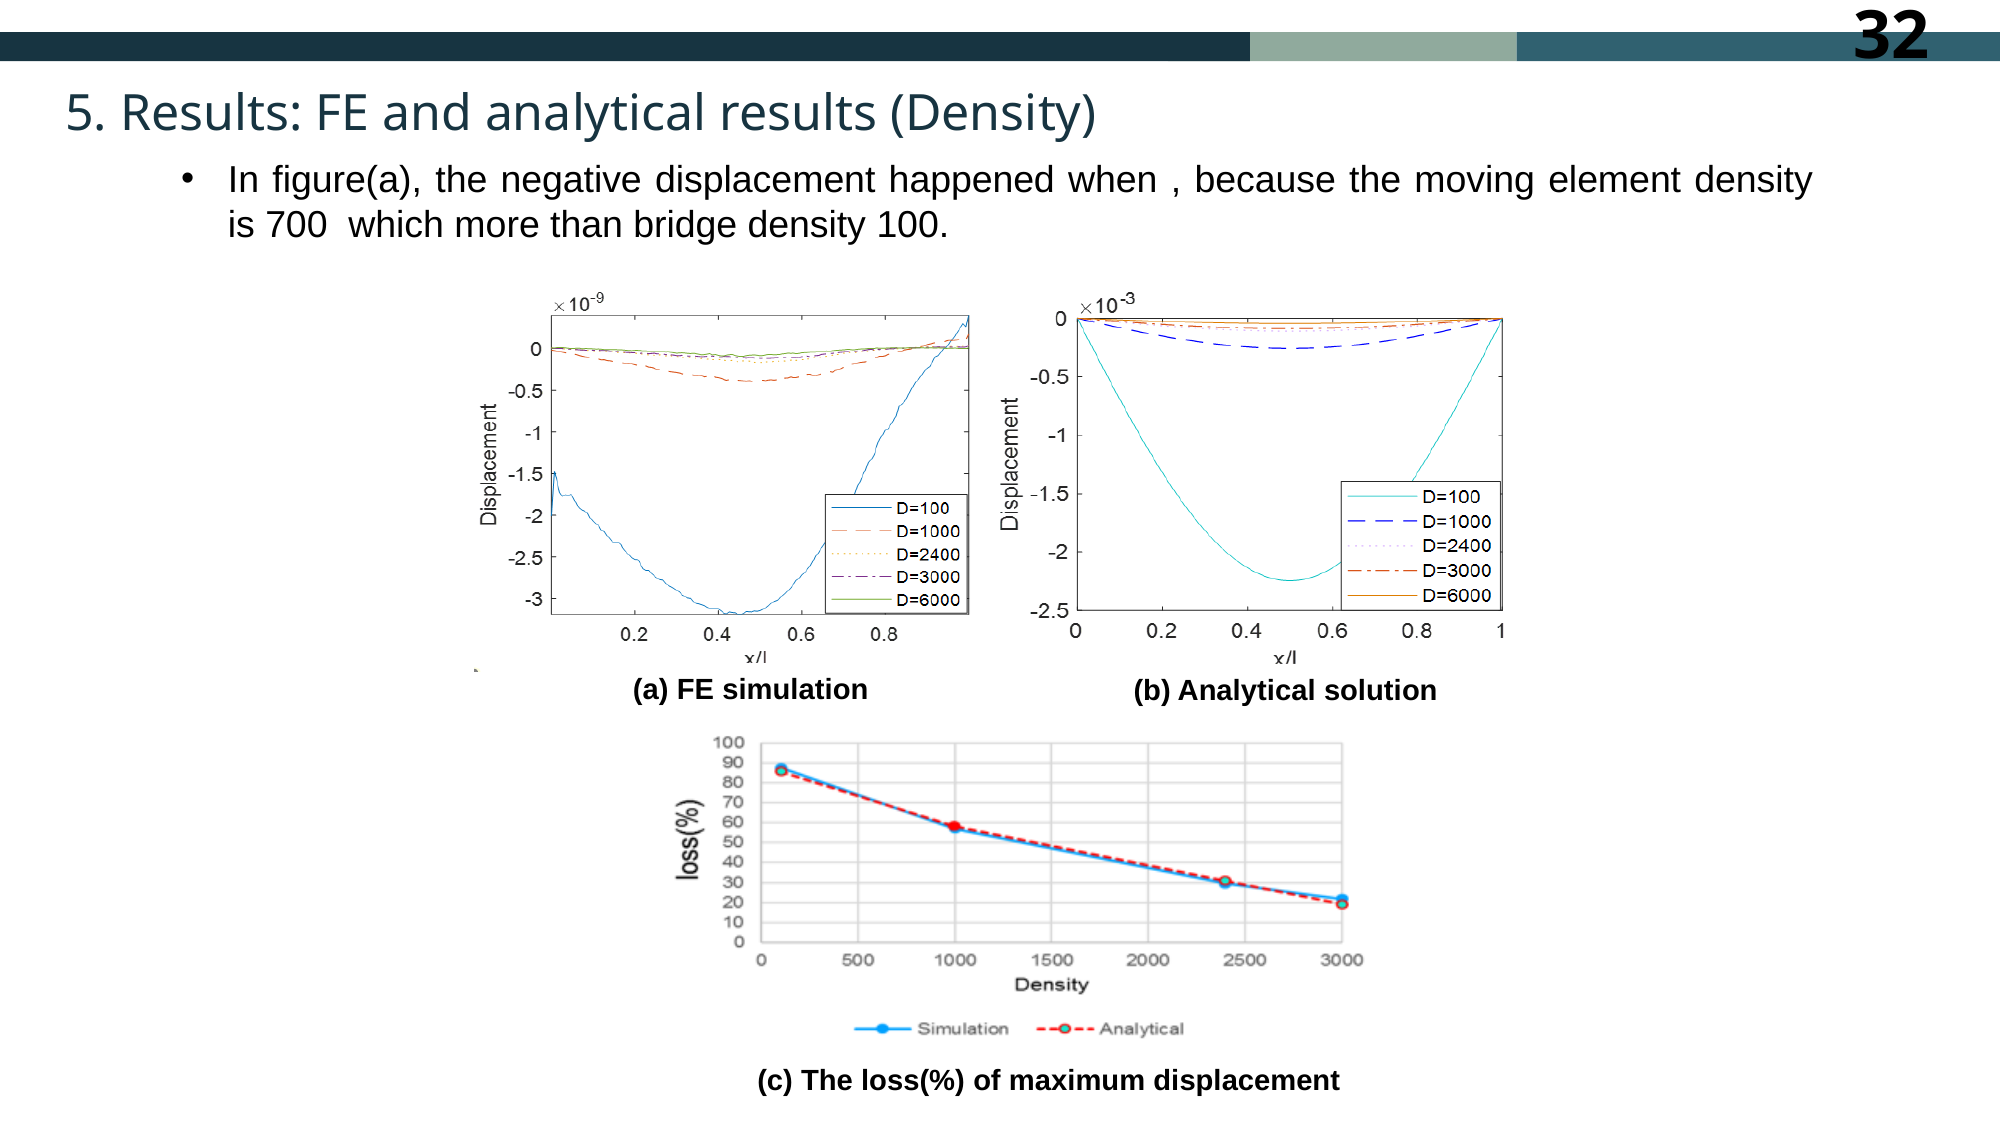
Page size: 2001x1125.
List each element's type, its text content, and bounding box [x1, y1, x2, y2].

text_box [474, 286, 1555, 729]
text_box (c) The loss(%) of maximum displacement [742, 1053, 1463, 1104]
picture [642, 724, 1388, 1054]
title 5. Results: FE and analytical results (Density) [50, 78, 1850, 151]
